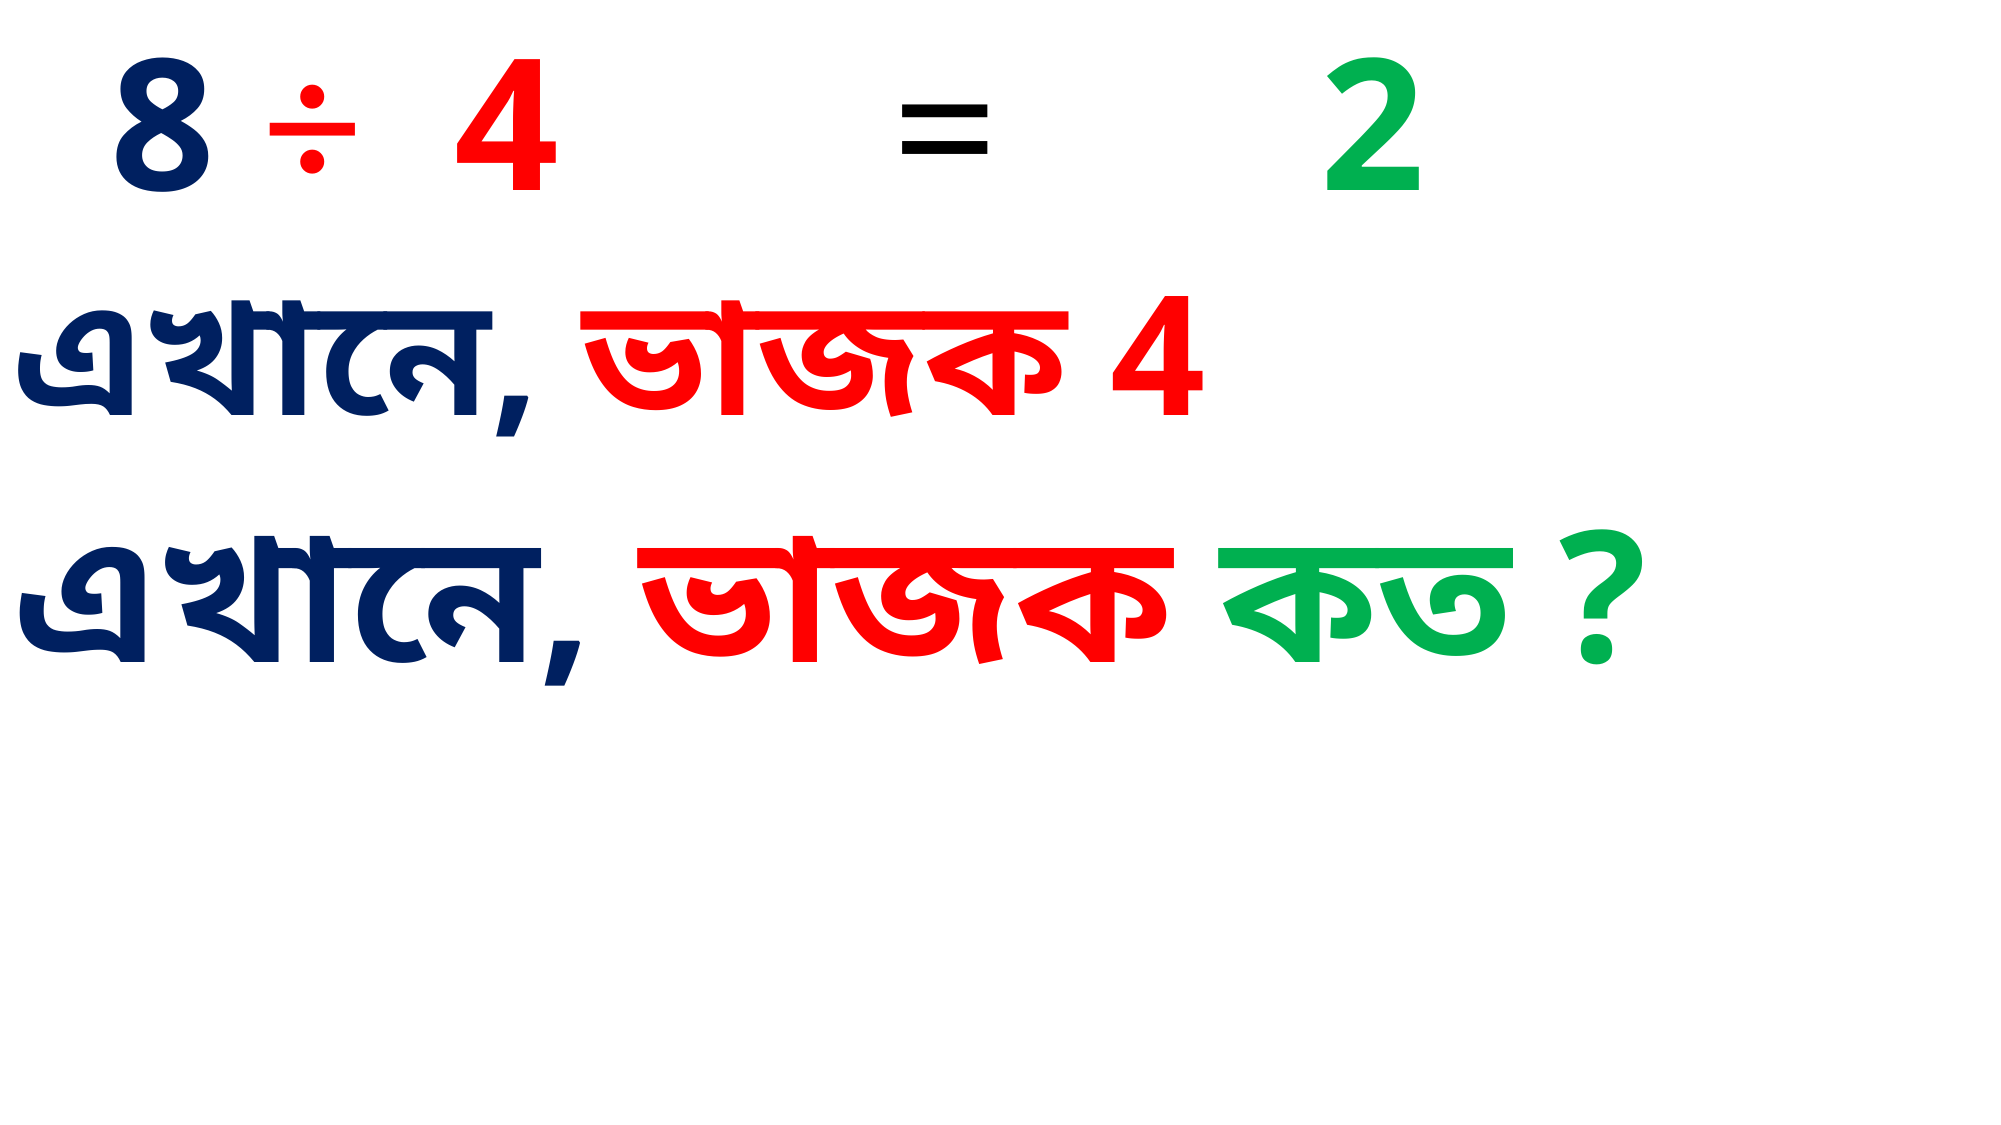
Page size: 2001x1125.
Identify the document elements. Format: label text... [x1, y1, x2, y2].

text_box এখানে, ভাজক 4 [0, 241, 2000, 457]
text_box 2 [1210, 0, 1961, 235]
text_box 8 ÷ 4 = [0, 0, 1130, 235]
text_box এখানে, ভাজক কত ? [0, 471, 2000, 707]
